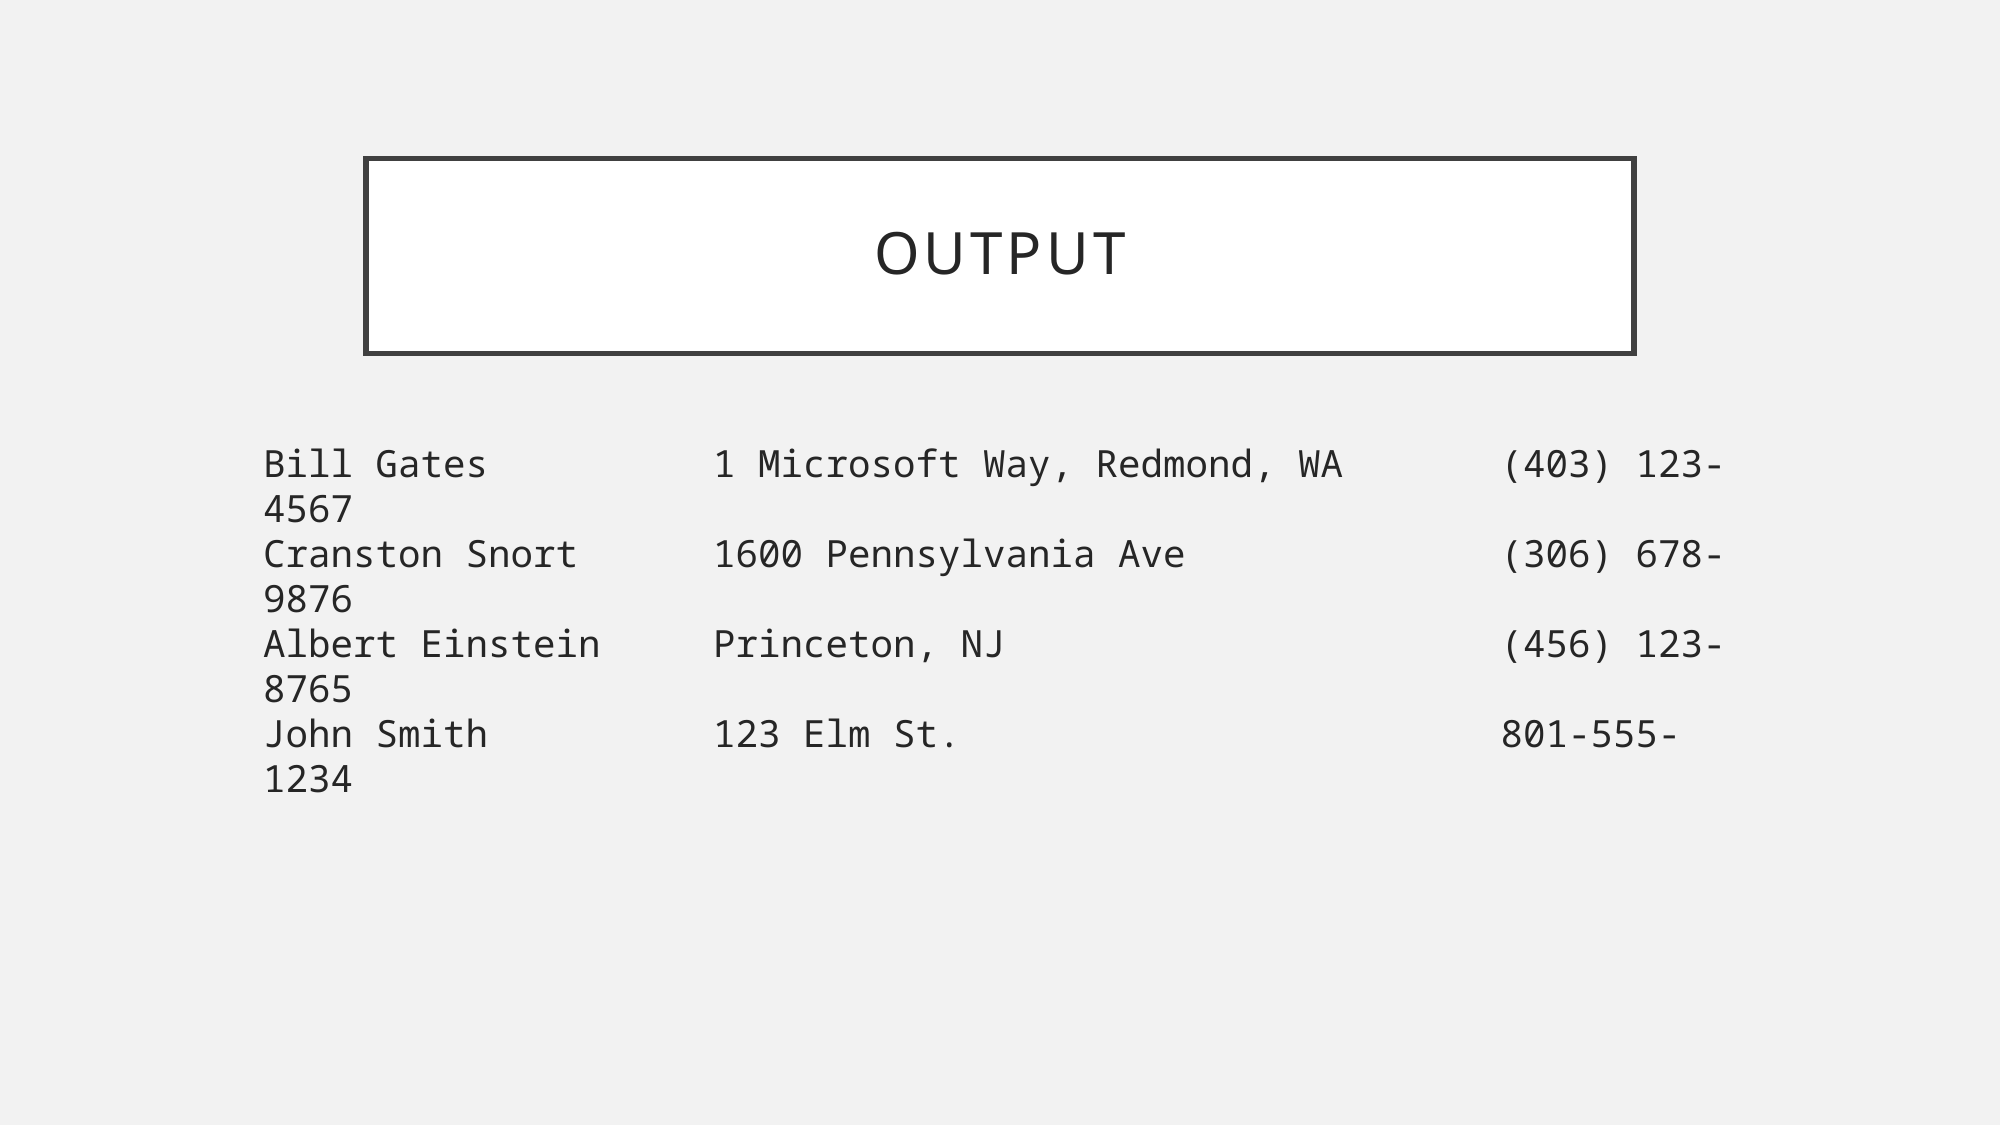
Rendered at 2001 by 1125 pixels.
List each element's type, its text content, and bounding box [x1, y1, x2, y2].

list Bill Gates 1 Microsoft Way, Redmond, WA (403) 123-4567 Cranston Snort 1600 Pennsylvania Ave (306) 678-9876 Albert Einstein Princeton, NJ (456) 123-8765 John Smith 123 Elm St. 801-555-1234 [248, 432, 1750, 942]
title output [363, 156, 1637, 356]
